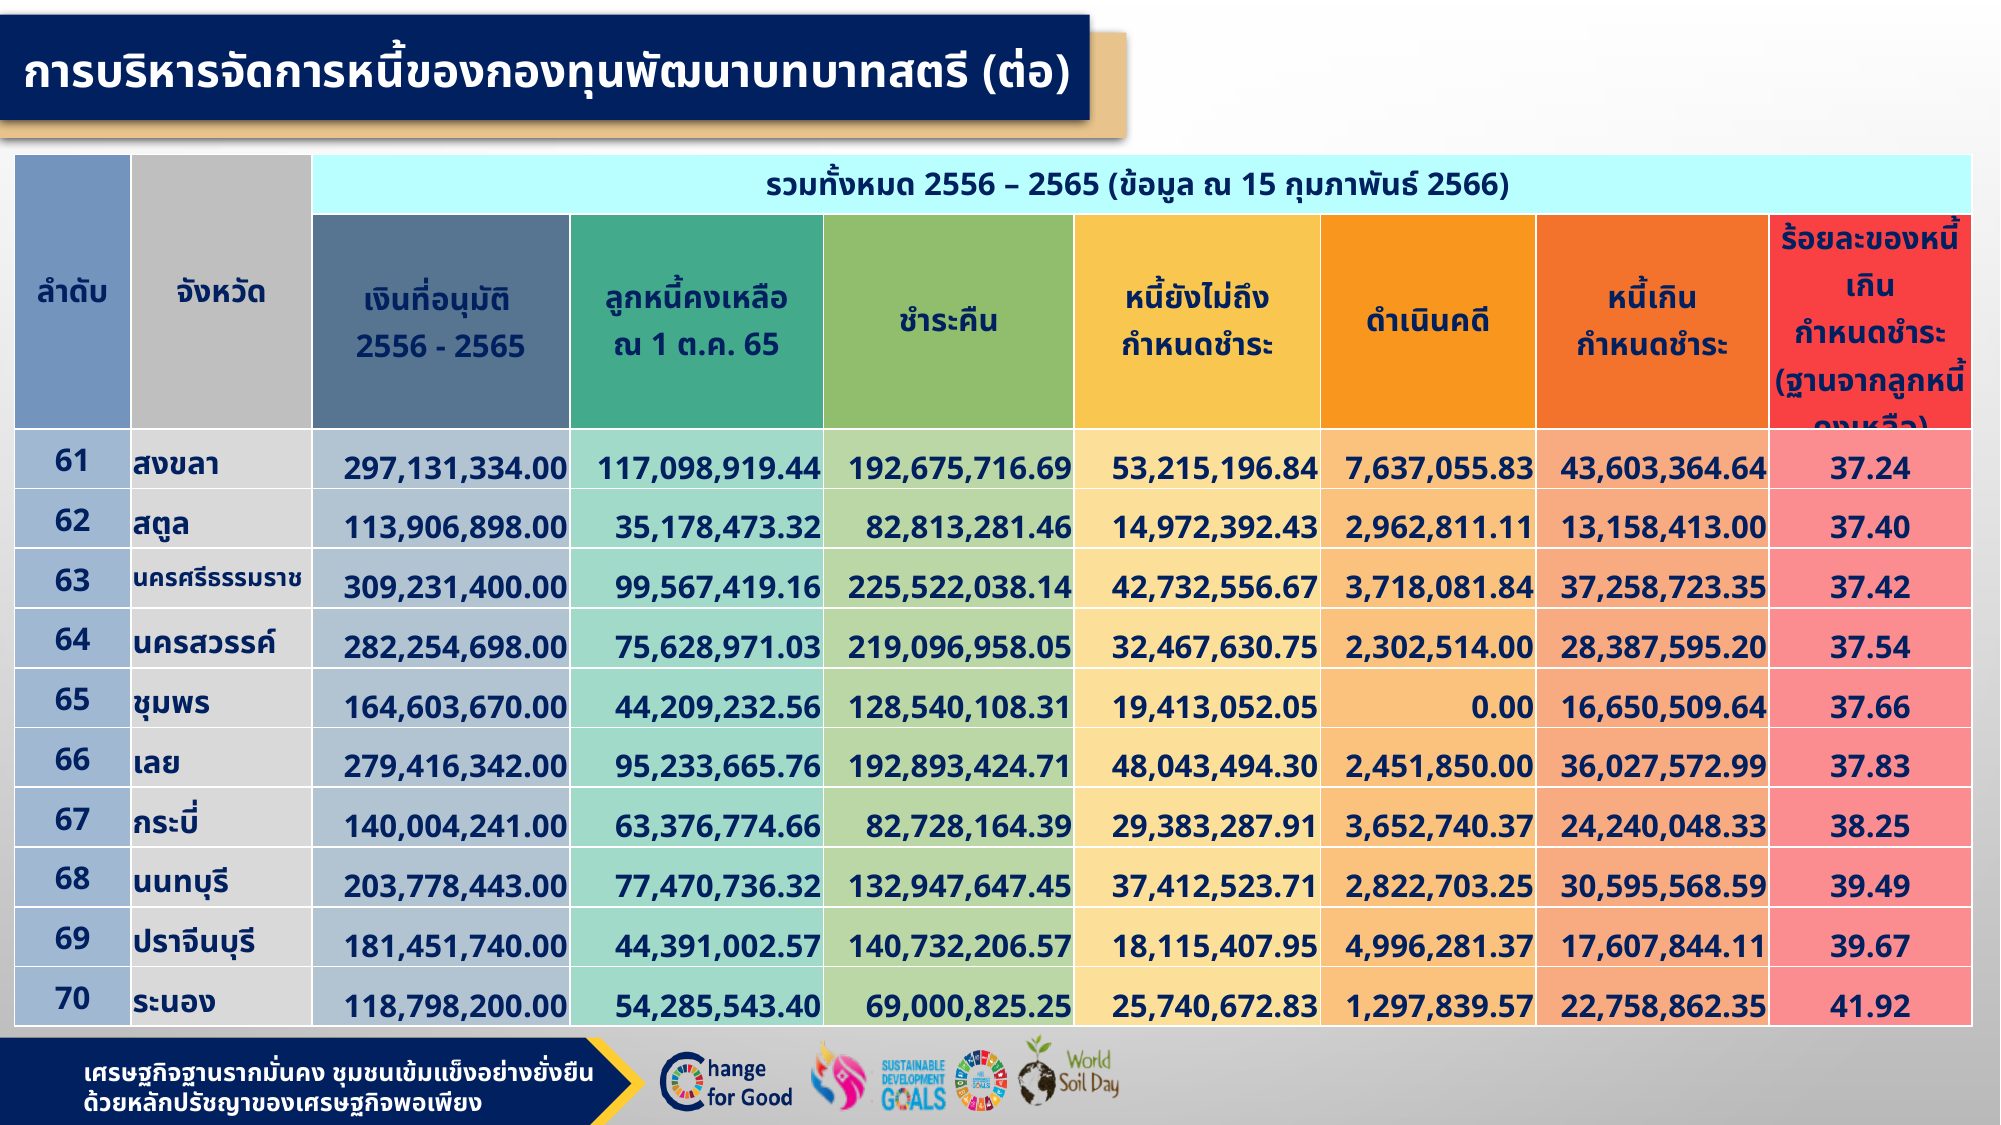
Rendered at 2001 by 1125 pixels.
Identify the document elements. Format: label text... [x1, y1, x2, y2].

table_cell 132,947,647.45 [824, 848, 1073, 906]
table_cell 113,906,898.00 [313, 489, 569, 547]
table_cell 37.83 [1770, 728, 1971, 786]
table_cell ร้อยละของหนี้เกิน กำหนดชำระ (ฐานจากลูกหนี้คงเหลือ) [1770, 215, 1971, 428]
table_cell 128,540,108.31 [824, 669, 1073, 727]
table_cell 140,732,206.57 [824, 908, 1073, 966]
table_cell 192,675,716.69 [824, 430, 1073, 488]
table_cell เลย [132, 728, 311, 786]
table_cell 16,650,509.64 [1537, 669, 1768, 727]
table_cell กระบี่ [132, 788, 311, 846]
table_cell 29,383,287.91 [1075, 788, 1320, 846]
table_cell 2,822,703.25 [1321, 848, 1535, 906]
table_header ลำดับ [15, 155, 130, 428]
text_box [0, 14, 1127, 139]
table_cell ปราจีนบุรี [132, 908, 311, 966]
table_cell 70 [15, 967, 130, 1025]
table_cell 99,567,419.16 [571, 549, 823, 607]
table_cell 1,297,839.57 [1321, 967, 1535, 1025]
table_cell 118,798,200.00 [313, 967, 569, 1025]
table_cell 63,376,774.66 [571, 788, 823, 846]
table_cell ชุมพร [132, 669, 311, 727]
table_cell 44,391,002.57 [571, 908, 823, 966]
table_cell 35,178,473.32 [571, 489, 823, 547]
table_cell เงินที่อนุมัติ 2556 - 2565 [313, 215, 569, 428]
table_cell นครสวรรค์ [132, 609, 311, 667]
table_cell นครศรีธรรมราช [132, 549, 311, 607]
table_cell 3,718,081.84 [1321, 549, 1535, 607]
table_cell 192,893,424.71 [824, 728, 1073, 786]
table_cell 41.92 [1770, 967, 1971, 1025]
table_cell 38.25 [1770, 788, 1971, 846]
table_cell 181,451,740.00 [313, 908, 569, 966]
table_cell 95,233,665.76 [571, 728, 823, 786]
table_cell 164,603,670.00 [313, 669, 569, 727]
table_cell 117,098,919.44 [571, 430, 823, 488]
table_cell 140,004,241.00 [313, 788, 569, 846]
table_cell 53,215,196.84 [1075, 430, 1320, 488]
table_cell 13,158,413.00 [1537, 489, 1768, 547]
table_cell 22,758,862.35 [1537, 967, 1768, 1025]
table_cell 42,732,556.67 [1075, 549, 1320, 607]
table_cell 67 [15, 788, 130, 846]
table_cell สตูล [132, 489, 311, 547]
table_cell 39.49 [1770, 848, 1971, 906]
table_cell 309,231,400.00 [313, 549, 569, 607]
table_cell 4,996,281.37 [1321, 908, 1535, 966]
table_cell 2,302,514.00 [1321, 609, 1535, 667]
table_cell 37.66 [1770, 669, 1971, 727]
table_cell 39.67 [1770, 908, 1971, 966]
table_cell 37.24 [1770, 430, 1971, 488]
table_cell 75,628,971.03 [571, 609, 823, 667]
table_cell 37.42 [1770, 549, 1971, 607]
table_cell สงขลา [132, 430, 311, 488]
table_cell 2,451,850.00 [1321, 728, 1535, 786]
table_cell 37,412,523.71 [1075, 848, 1320, 906]
table_cell ลูกหนี้คงเหลือ ณ 1 ต.ค. 65 [571, 215, 823, 428]
table_cell 28,387,595.20 [1537, 609, 1768, 667]
table_cell 37.54 [1770, 609, 1971, 667]
table_cell 62 [15, 489, 130, 547]
table_cell 30,595,568.59 [1537, 848, 1768, 906]
table_cell 297,131,334.00 [313, 430, 569, 488]
table_cell หนี้เกิน กำหนดชำระ [1537, 215, 1768, 428]
table_cell 37.40 [1770, 489, 1971, 547]
table_cell 25,740,672.83 [1075, 967, 1320, 1025]
table_cell 48,043,494.30 [1075, 728, 1320, 786]
table_cell 77,470,736.32 [571, 848, 823, 906]
table_cell 203,778,443.00 [313, 848, 569, 906]
table_cell 61 [15, 430, 130, 488]
table_cell 43,603,364.64 [1537, 430, 1768, 488]
table_cell นนทบุรี [132, 848, 311, 906]
table_cell 7,637,055.83 [1321, 430, 1535, 488]
table_cell 225,522,038.14 [824, 549, 1073, 607]
table_cell 82,813,281.46 [824, 489, 1073, 547]
table_cell 36,027,572.99 [1537, 728, 1768, 786]
table_cell ระนอง [132, 967, 311, 1025]
table_cell 68 [15, 848, 130, 906]
table_cell 63 [15, 549, 130, 607]
table_cell ชำระคืน [824, 215, 1073, 428]
table_cell 18,115,407.95 [1075, 908, 1320, 966]
table_cell 69 [15, 908, 130, 966]
table_cell 82,728,164.39 [824, 788, 1073, 846]
table_cell 32,467,630.75 [1075, 609, 1320, 667]
table_cell 0.00 [1321, 669, 1535, 727]
table_cell 37,258,723.35 [1537, 549, 1768, 607]
table_cell 69,000,825.25 [824, 967, 1073, 1025]
table_cell 2,962,811.11 [1321, 489, 1535, 547]
table_cell 44,209,232.56 [571, 669, 823, 727]
table_cell 24,240,048.33 [1537, 788, 1768, 846]
table_cell 54,285,543.40 [571, 967, 823, 1025]
table_cell 14,972,392.43 [1075, 489, 1320, 547]
table_header รวมทั้งหมด 2556 – 2565 (ข้อมูล ณ 15 กุมภาพันธ์ 2566) [313, 155, 1971, 213]
table_cell 65 [15, 669, 130, 727]
table_header จังหวัด [132, 155, 311, 428]
table_cell 282,254,698.00 [313, 609, 569, 667]
table_cell 279,416,342.00 [313, 728, 569, 786]
table_cell หนี้ยังไม่ถึง กำหนดชำระ [1075, 215, 1320, 428]
table_cell ดำเนินคดี [1321, 215, 1535, 428]
table_cell 66 [15, 728, 130, 786]
picture [0, 0, 2000, 1125]
table_cell 17,607,844.11 [1537, 908, 1768, 966]
table_cell 64 [15, 609, 130, 667]
table_cell 19,413,052.05 [1075, 669, 1320, 727]
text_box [0, 1030, 1127, 1125]
table_cell 3,652,740.37 [1321, 788, 1535, 846]
table_cell 219,096,958.05 [824, 609, 1073, 667]
